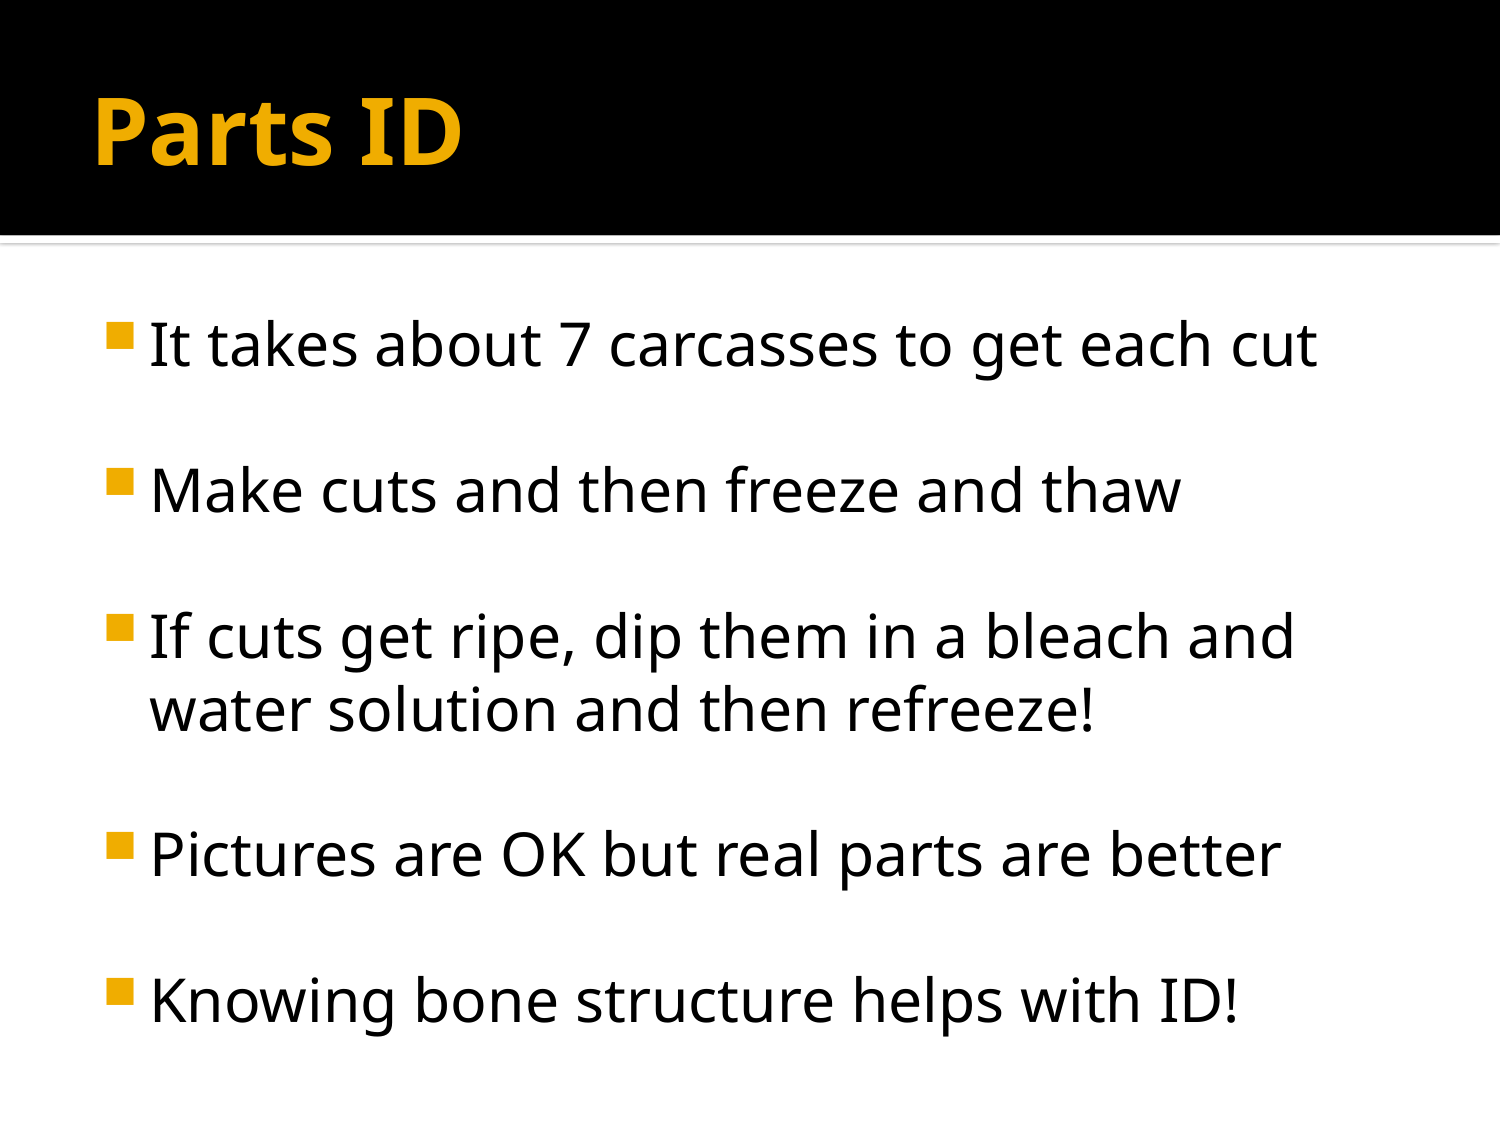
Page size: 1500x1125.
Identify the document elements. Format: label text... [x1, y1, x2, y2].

list It takes about 7 carcasses to get each cut Make cuts and then freeze and thaw If cuts get ripe, dip them in a bleach and water solution and then refreeze! Pictures are OK but real parts are better Knowing bone structure helps with ID! [75, 291, 1425, 1050]
title Parts ID [75, 25, 1425, 231]
